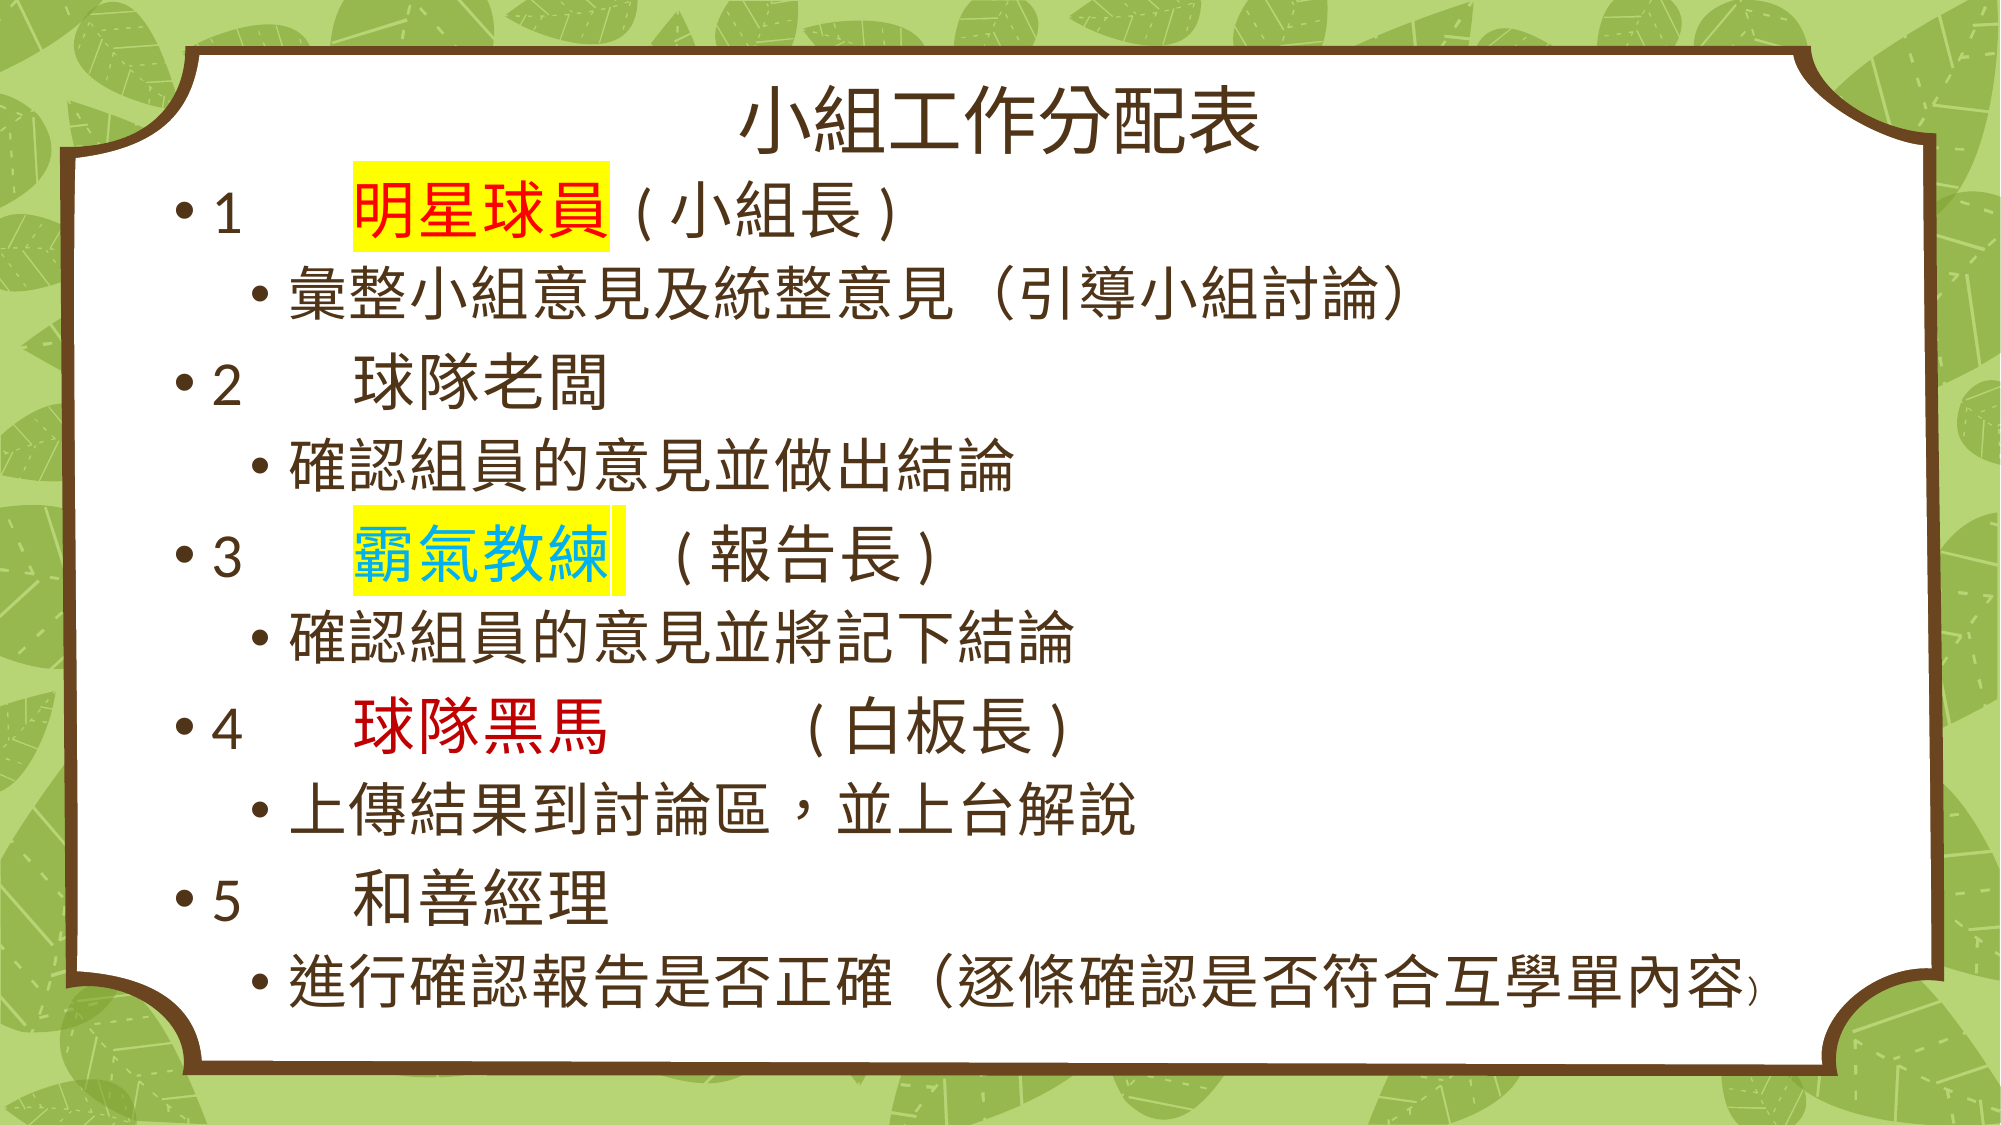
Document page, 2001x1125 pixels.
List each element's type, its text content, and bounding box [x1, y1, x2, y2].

list 1 明星球員 (小組長) 彙整小組意見及統整意見（引導小組討論） 2 球隊老闆 確認組員的意見並做出結論 3 霸氣教練 (報告長) 確認組員的意見並將記下結論 4 球隊黑馬 (白板長) 上傳結果到討論區，並上台解說 5 和善經理 進行確認報告是否正確（逐條確認是否符合互學單內容） [158, 172, 1947, 1025]
title 小組工作分配表 [212, 70, 1788, 172]
